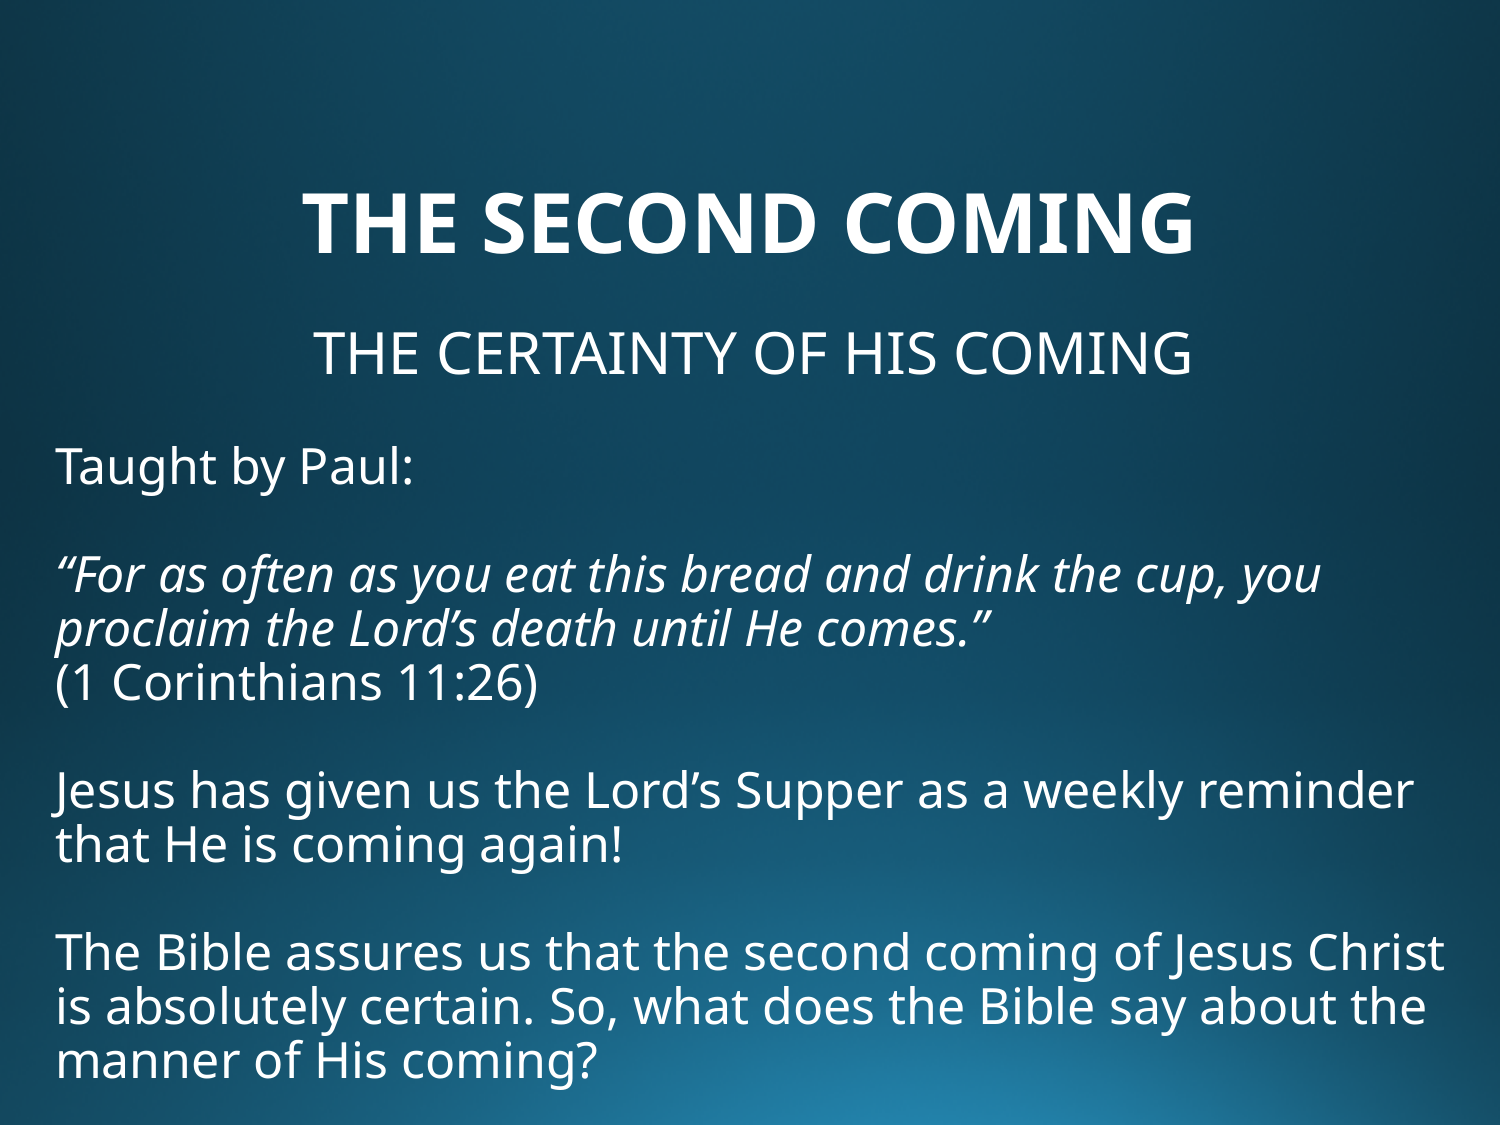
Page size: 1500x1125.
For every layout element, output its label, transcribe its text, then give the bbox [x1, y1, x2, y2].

list THE CERTAINTY OF HIS COMING Taught by Paul: “For as often as you eat this bread and drink the cup, you proclaim the Lord’s death until He comes.” (1 Corinthians 11:26) Jesus has given us the Lord’s Supper as a weekly reminder that He is coming again! The Bible assures us that the second coming of Jesus Christ is absolutely certain. So, what does the Bible say about the manner of His coming? [40, 317, 1468, 1097]
title THE SECOND COMING [103, 125, 1397, 329]
picture [0, 0, 1500, 1125]
